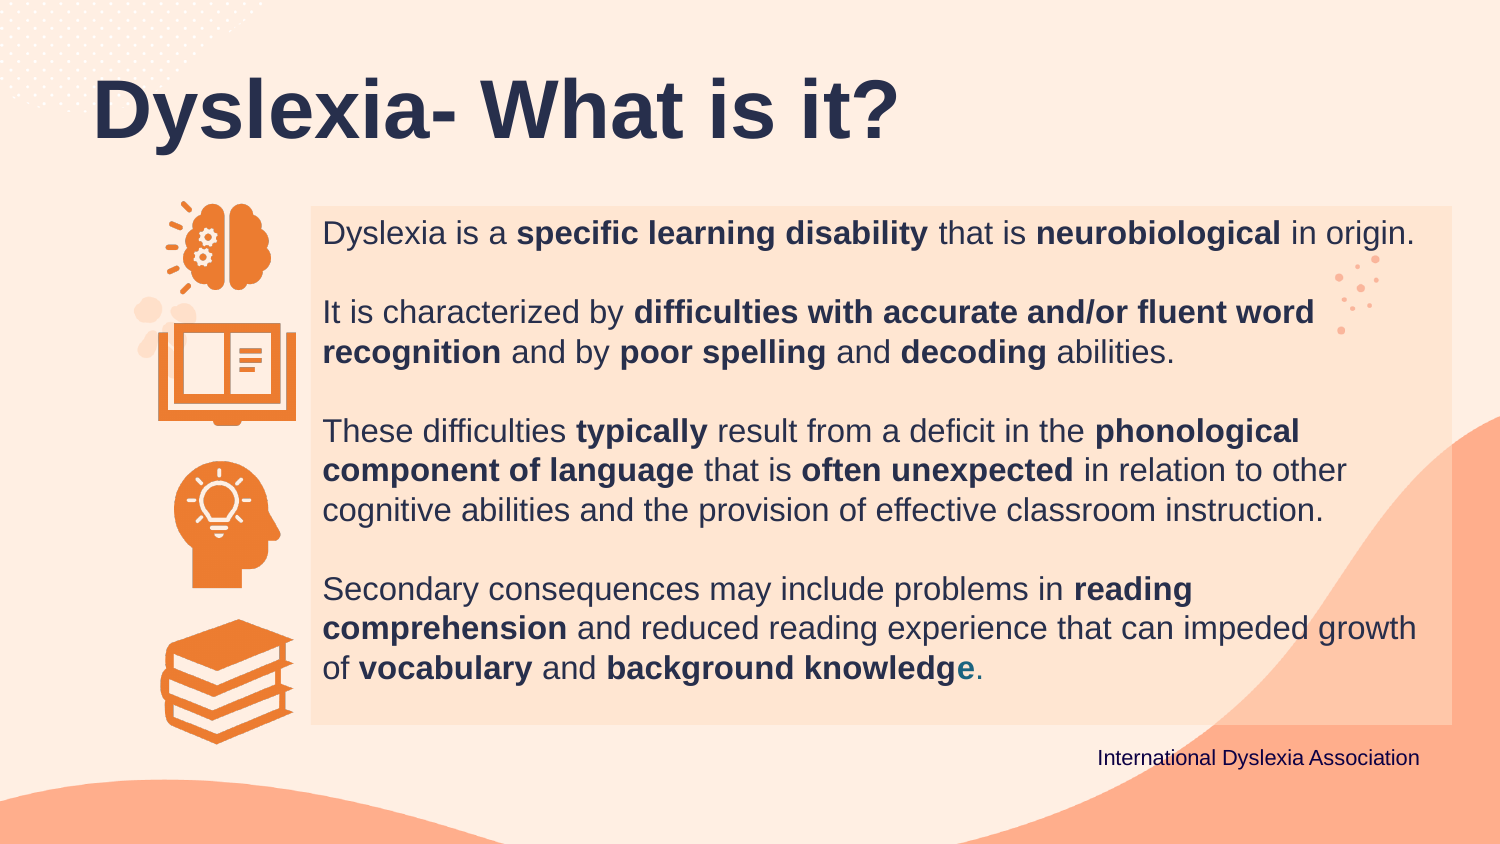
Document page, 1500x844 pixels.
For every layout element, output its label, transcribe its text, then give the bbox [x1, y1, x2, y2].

picture [0, 0, 1500, 844]
title Dyslexia- What is it? [77, 40, 1372, 207]
list Dyslexia is a specific learning disability that is neurobiological in origin. It is characterized by difficulties with accurate and/or fluent word recognition and by poor spelling and decoding abilities. These difficulties typically result from a deficit in the phonological component of language that is often unexpected in relation to other cognitive abilities and the provision of effective classroom instruction. Secondary consequences may include problems in reading comprehension and reduced reading experience that can impeded growth of vocabulary and background knowledge. [310, 206, 1452, 725]
text_box International Dyslexia Association​ [1086, 737, 1500, 776]
